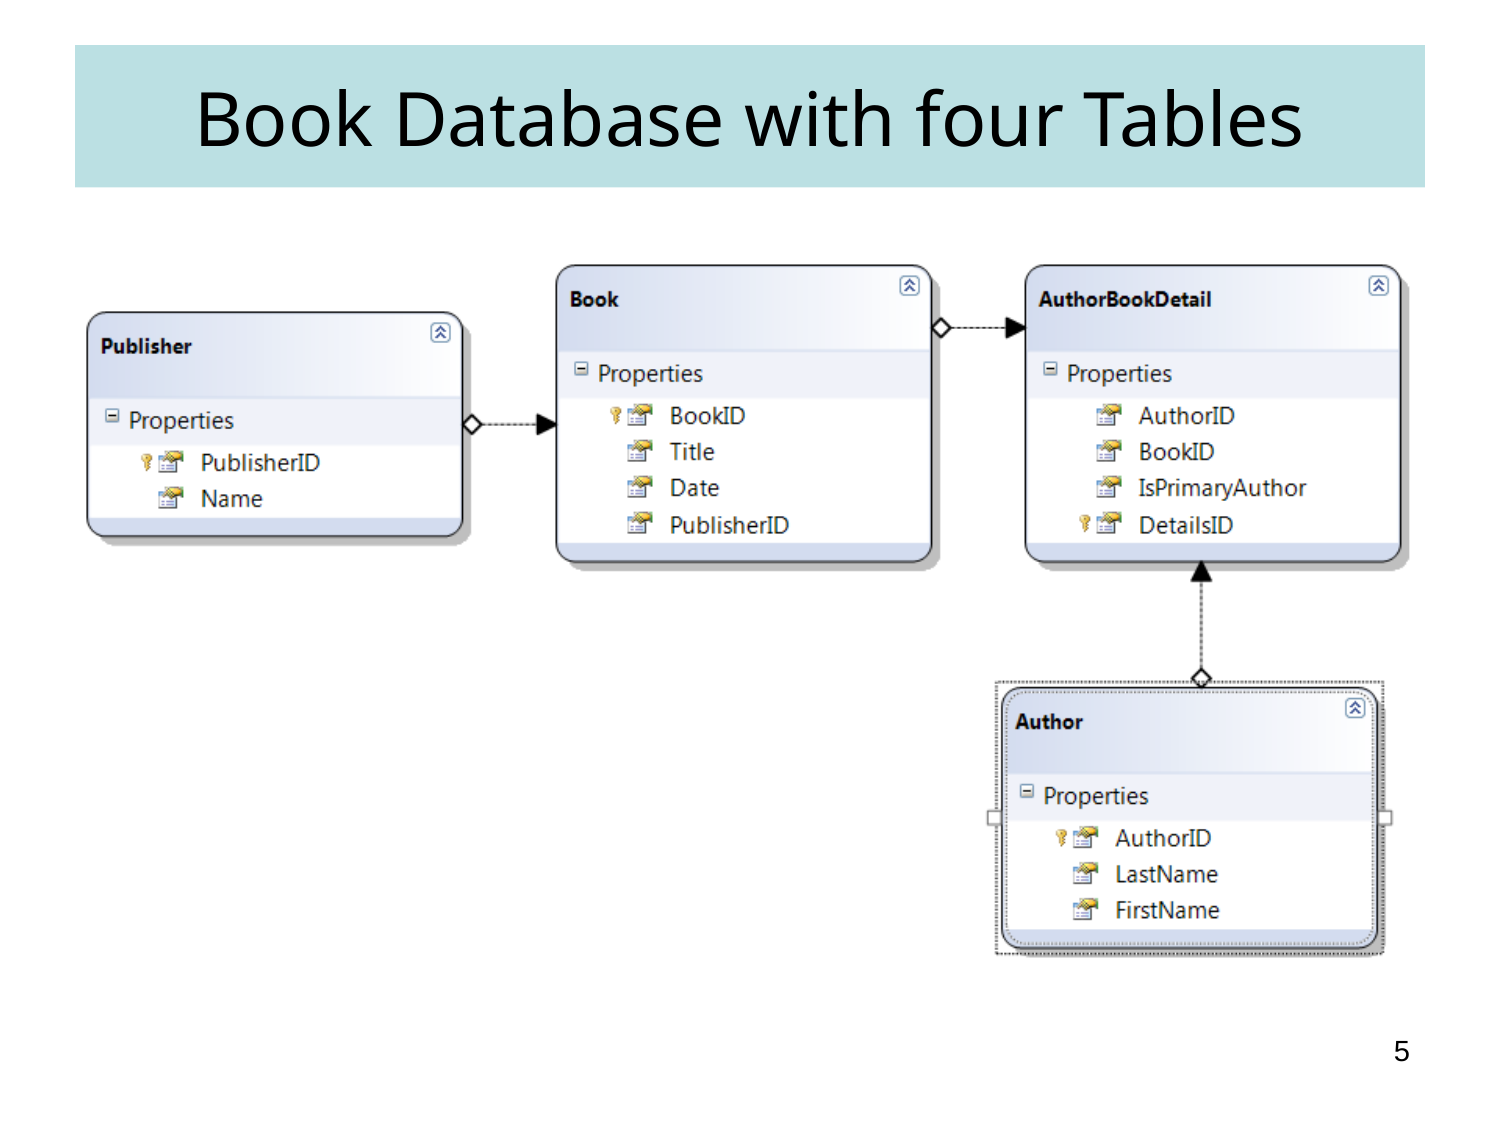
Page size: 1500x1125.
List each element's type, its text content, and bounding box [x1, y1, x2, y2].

picture [57, 246, 1458, 976]
slide_number 5 [1074, 1024, 1426, 1103]
title Book Database with four Tables [75, 45, 1425, 188]
